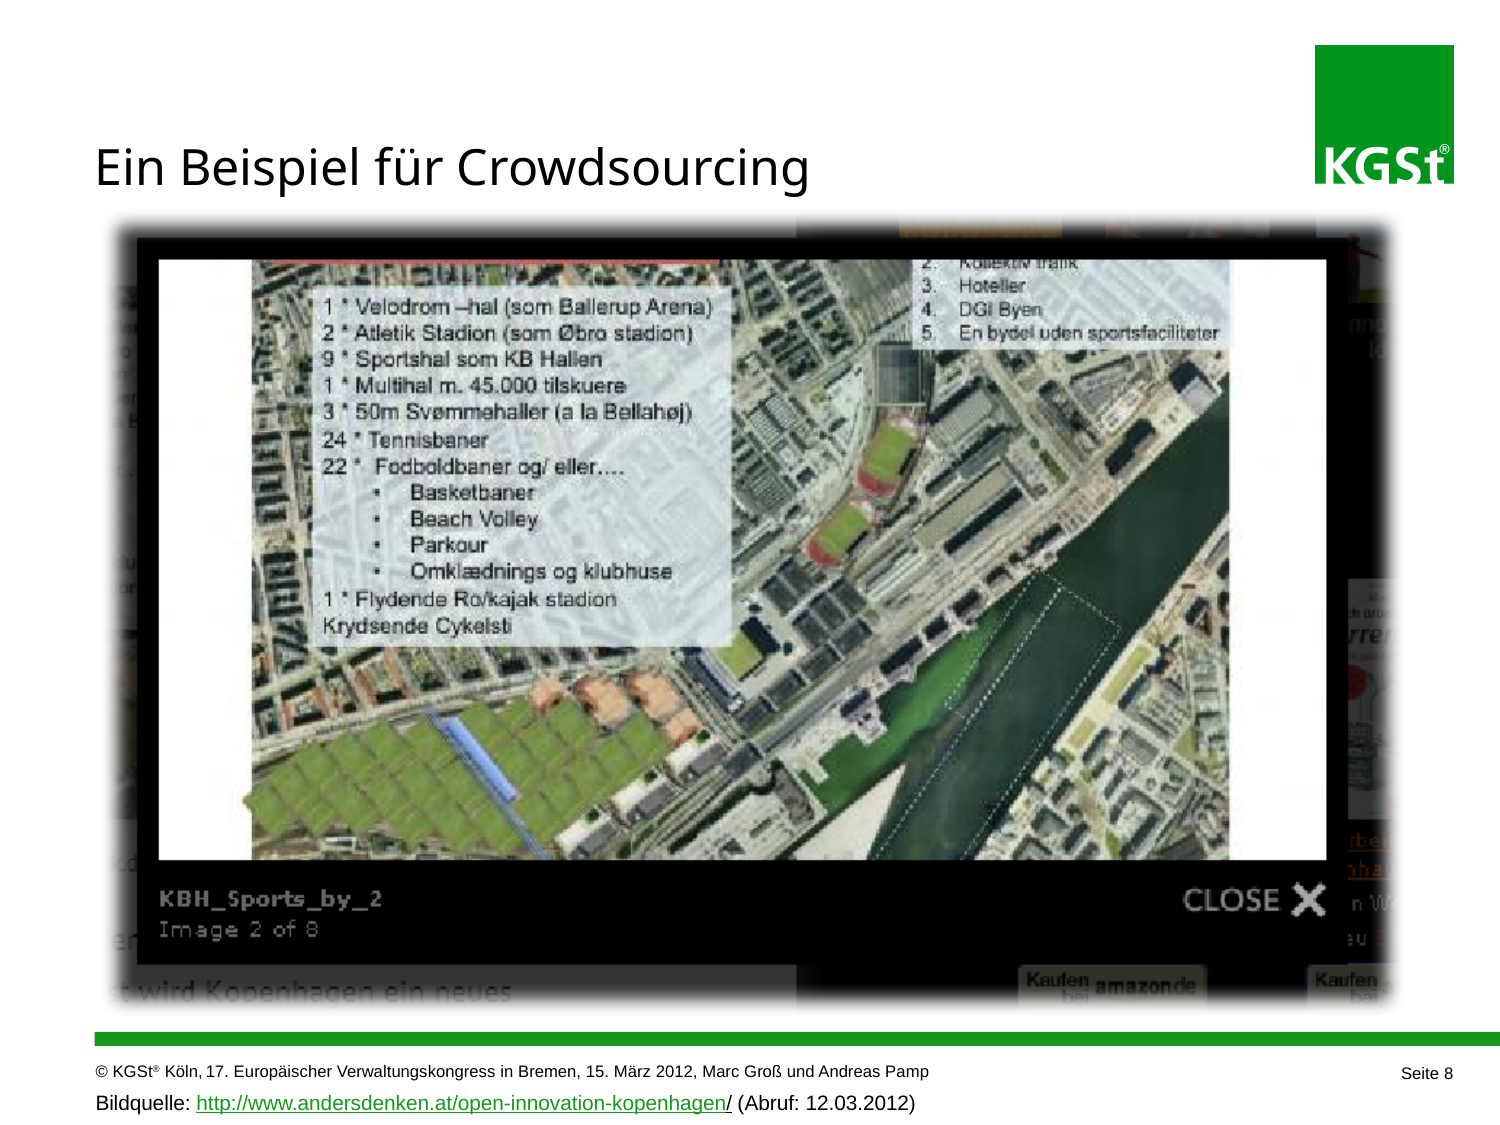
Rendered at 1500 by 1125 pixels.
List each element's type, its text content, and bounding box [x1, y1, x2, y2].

slide_number Seite 8 [1103, 1062, 1454, 1091]
footer 17. Europäischer Verwaltungskongress in Bremen, 15. März 2012, Marc Groß und Andreas Pamp [205, 1061, 1044, 1082]
picture [1315, 45, 1454, 186]
text_box Bildquelle: http://www.andersdenken.at/open-innovation-kopenhagen/ (Abruf: 12.03.2012) [80, 1082, 1230, 1122]
picture [101, 209, 1405, 1017]
title Ein Beispiel für Crowdsourcing [94, 77, 1227, 196]
